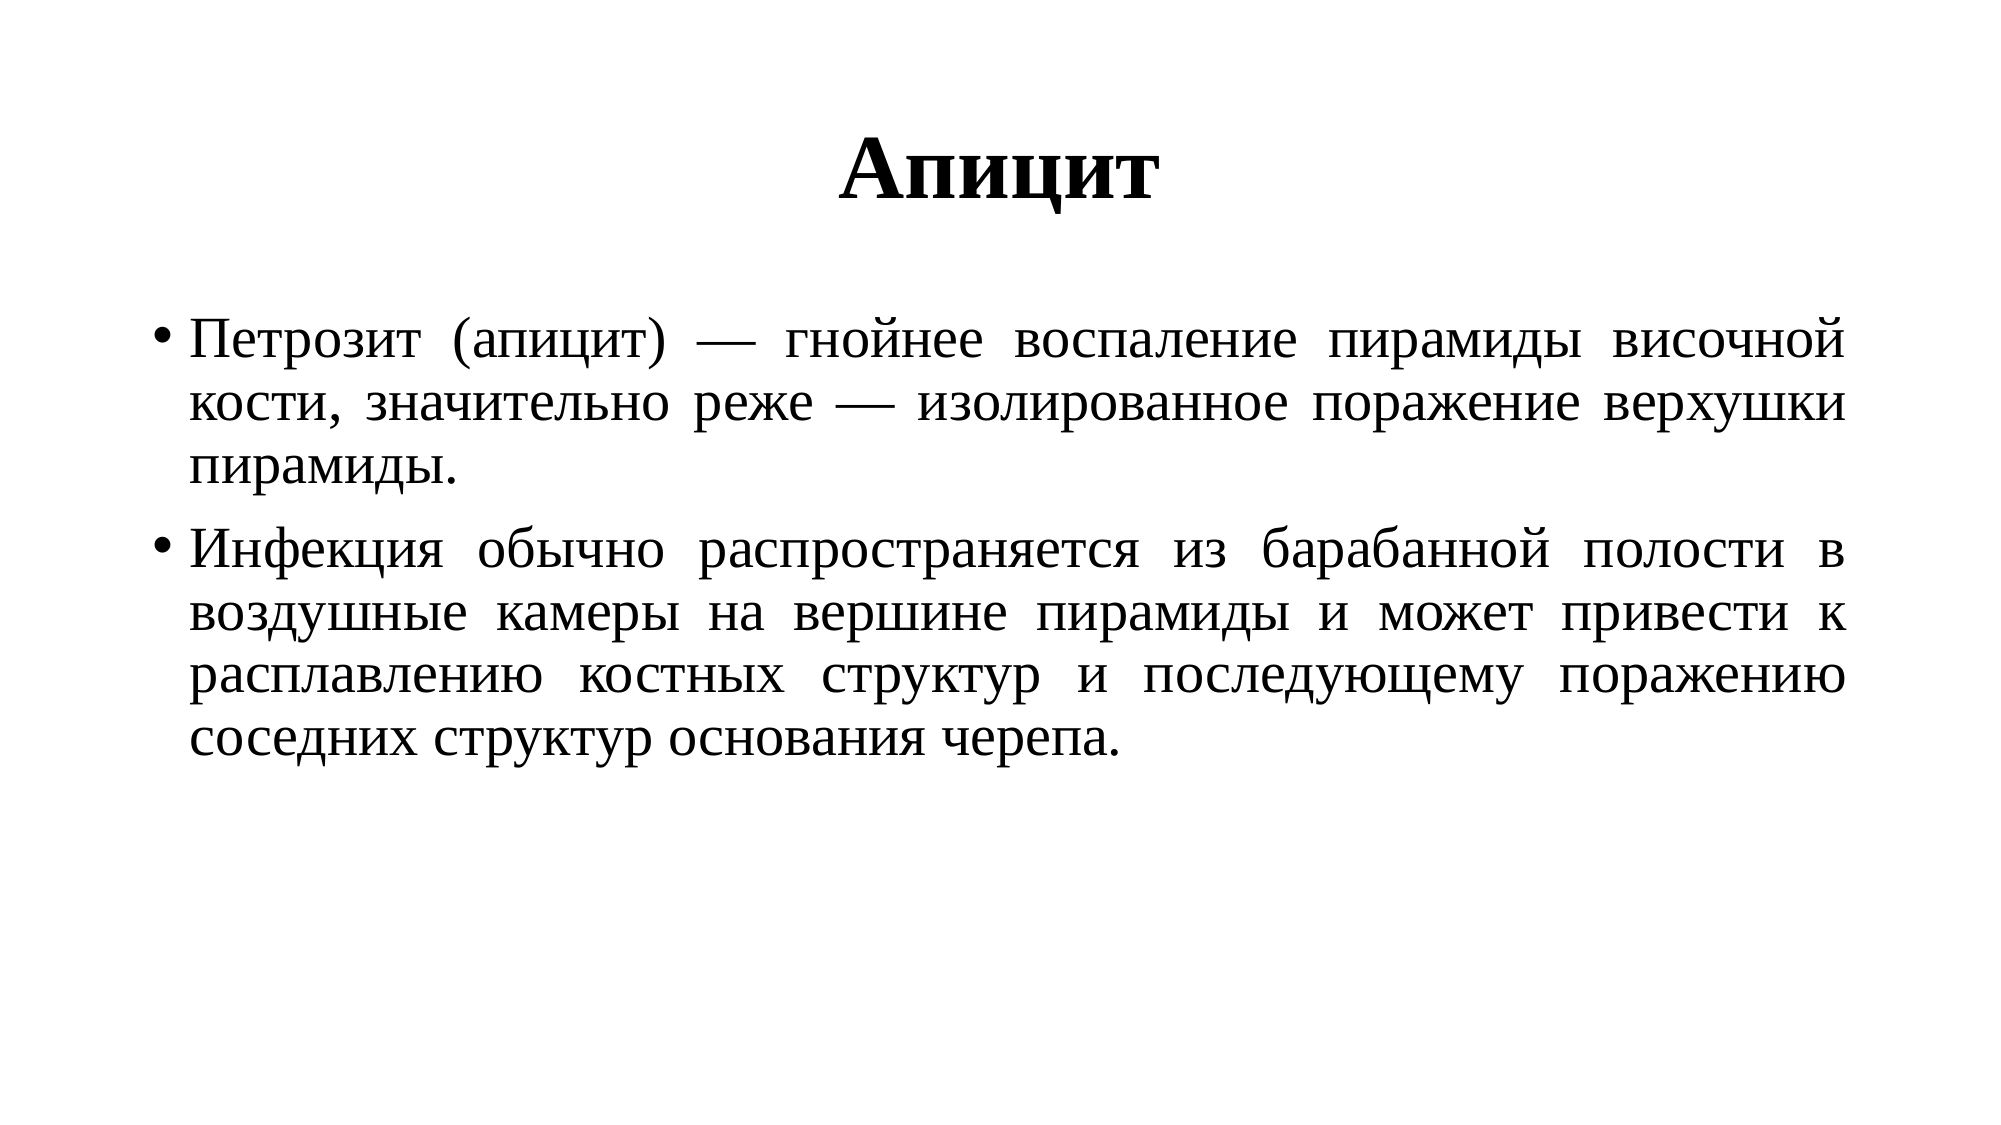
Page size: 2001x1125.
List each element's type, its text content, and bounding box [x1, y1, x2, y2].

list Петрозит (апицит) — гнойнее воспаление пирамиды височной кости, значительно реже — изолированное поражение верхушки пирамиды. Инфекция обычно распространяется из барабанной полости в воздушные камеры на вершине пирамиды и может привести к расплавлению костных структур и последующему поражению соседних структур основания черепа. [137, 299, 1863, 1014]
title Апицит [137, 59, 1863, 278]
